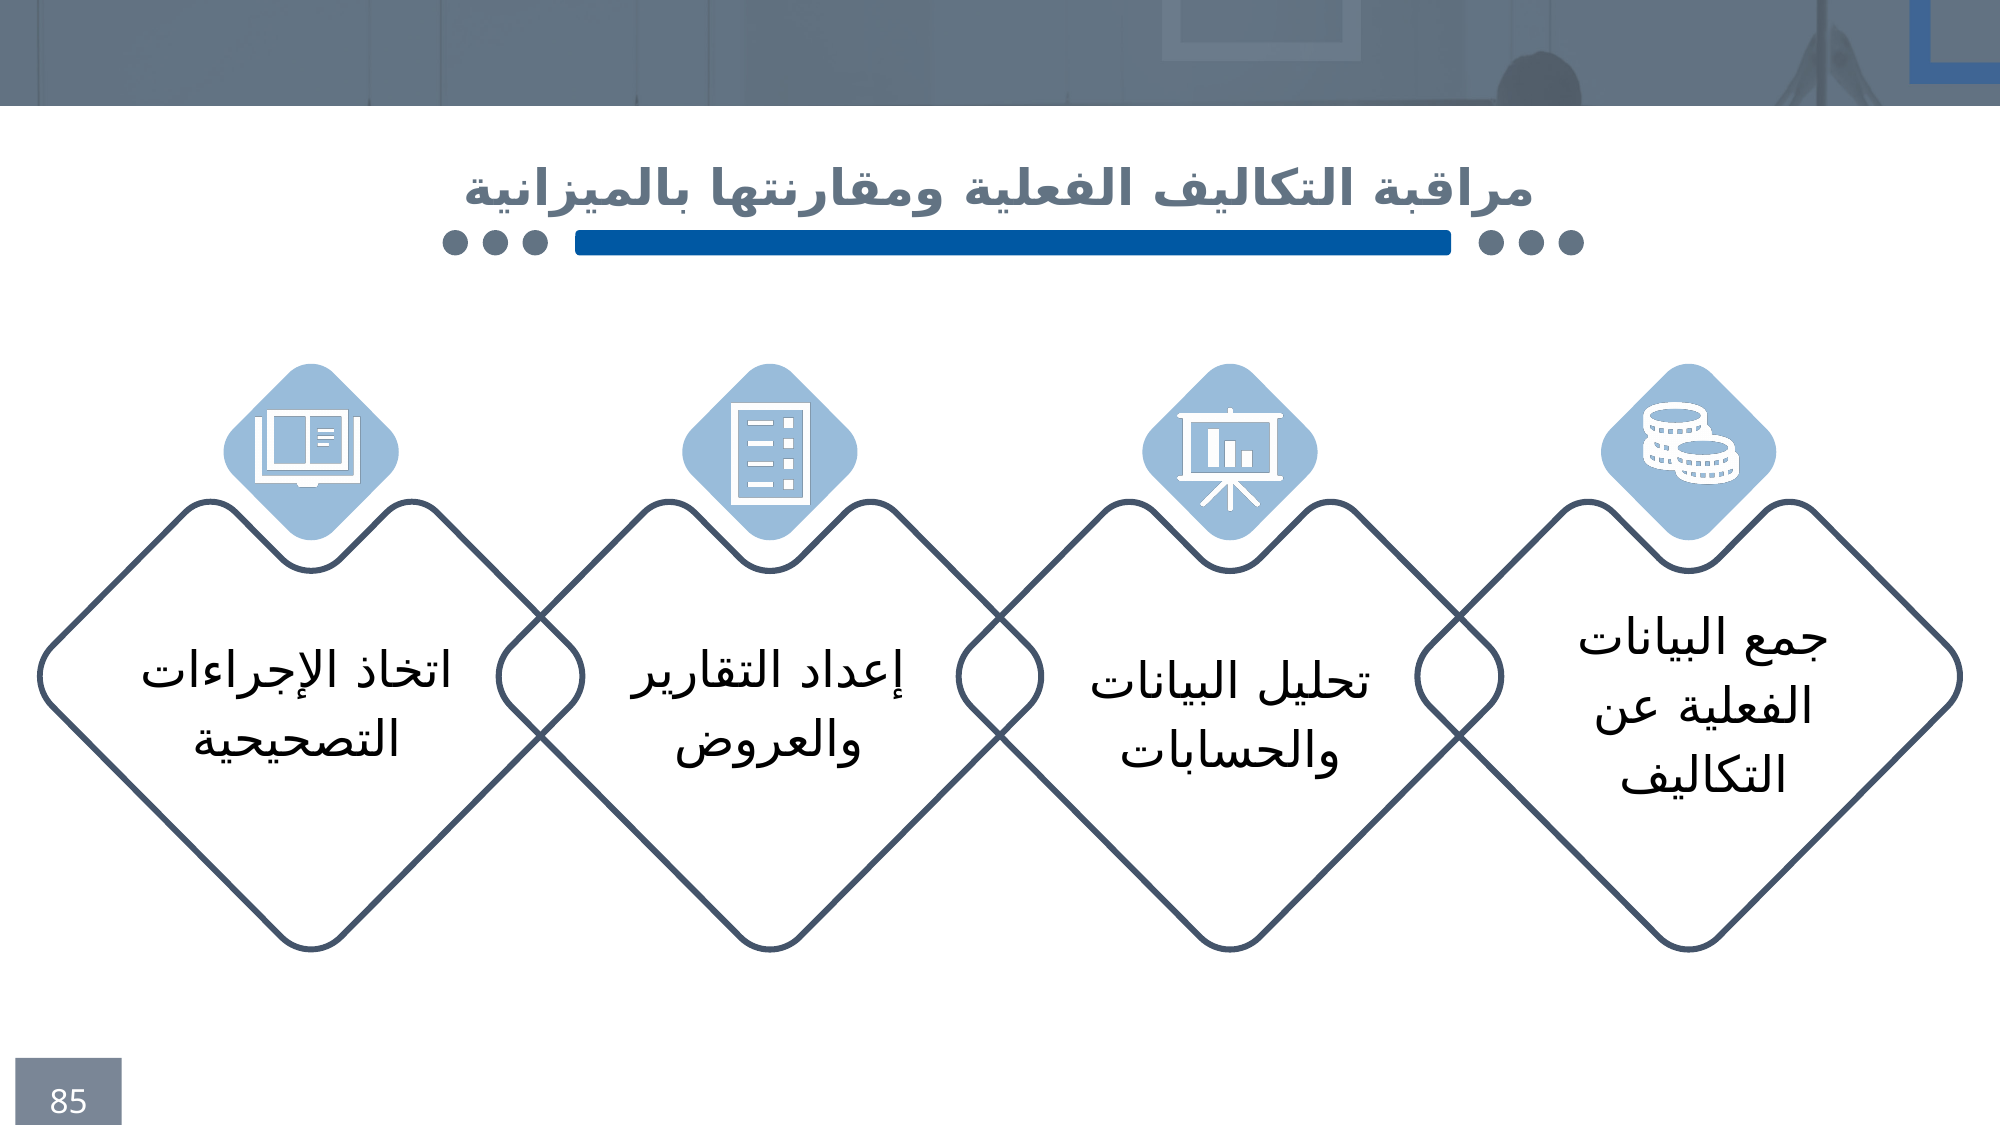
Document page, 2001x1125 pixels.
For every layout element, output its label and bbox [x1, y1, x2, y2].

text_box [955, 363, 1505, 953]
text_box [1505, 363, 1963, 953]
text_box [495, 363, 1045, 978]
text_box [330, 139, 1669, 256]
picture [0, 0, 2000, 106]
text_box [36, 363, 586, 953]
